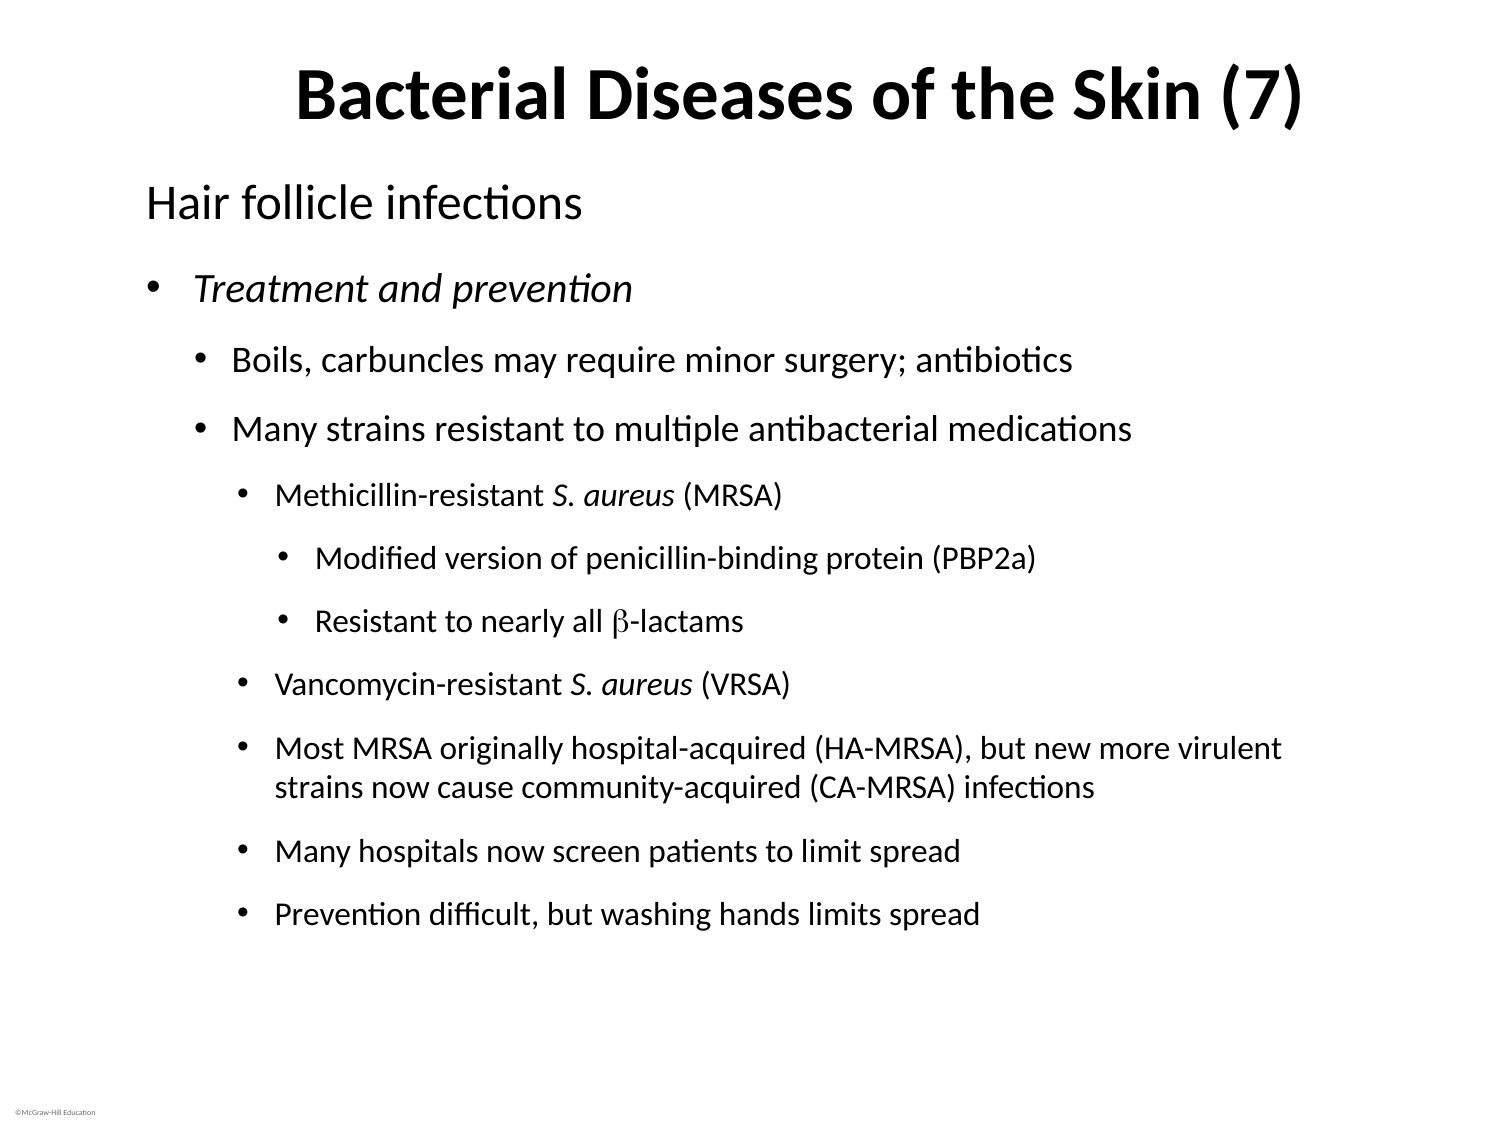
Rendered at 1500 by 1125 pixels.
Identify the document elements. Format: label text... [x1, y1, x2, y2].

title Bacterial Diseases of the Skin (7) [280, 37, 1322, 138]
list Hair follicle infections Treatment and prevention Boils, carbuncles may require minor surgery; antibiotics Many strains resistant to multiple antibacterial medications Methicillin-resistant S. aureus (MRSA) Modified version of penicillin-binding protein (PBP2a) Resistant to nearly all -lactams Vancomycin-resistant S. aureus (VRSA) Most MRSA originally hospital-acquired (HA-MRSA), but new more virulent strains now cause community-acquired (CA-MRSA) infections Many hospitals now screen patients to limit spread Prevention difficult, but washing hands limits spread [131, 162, 1319, 975]
